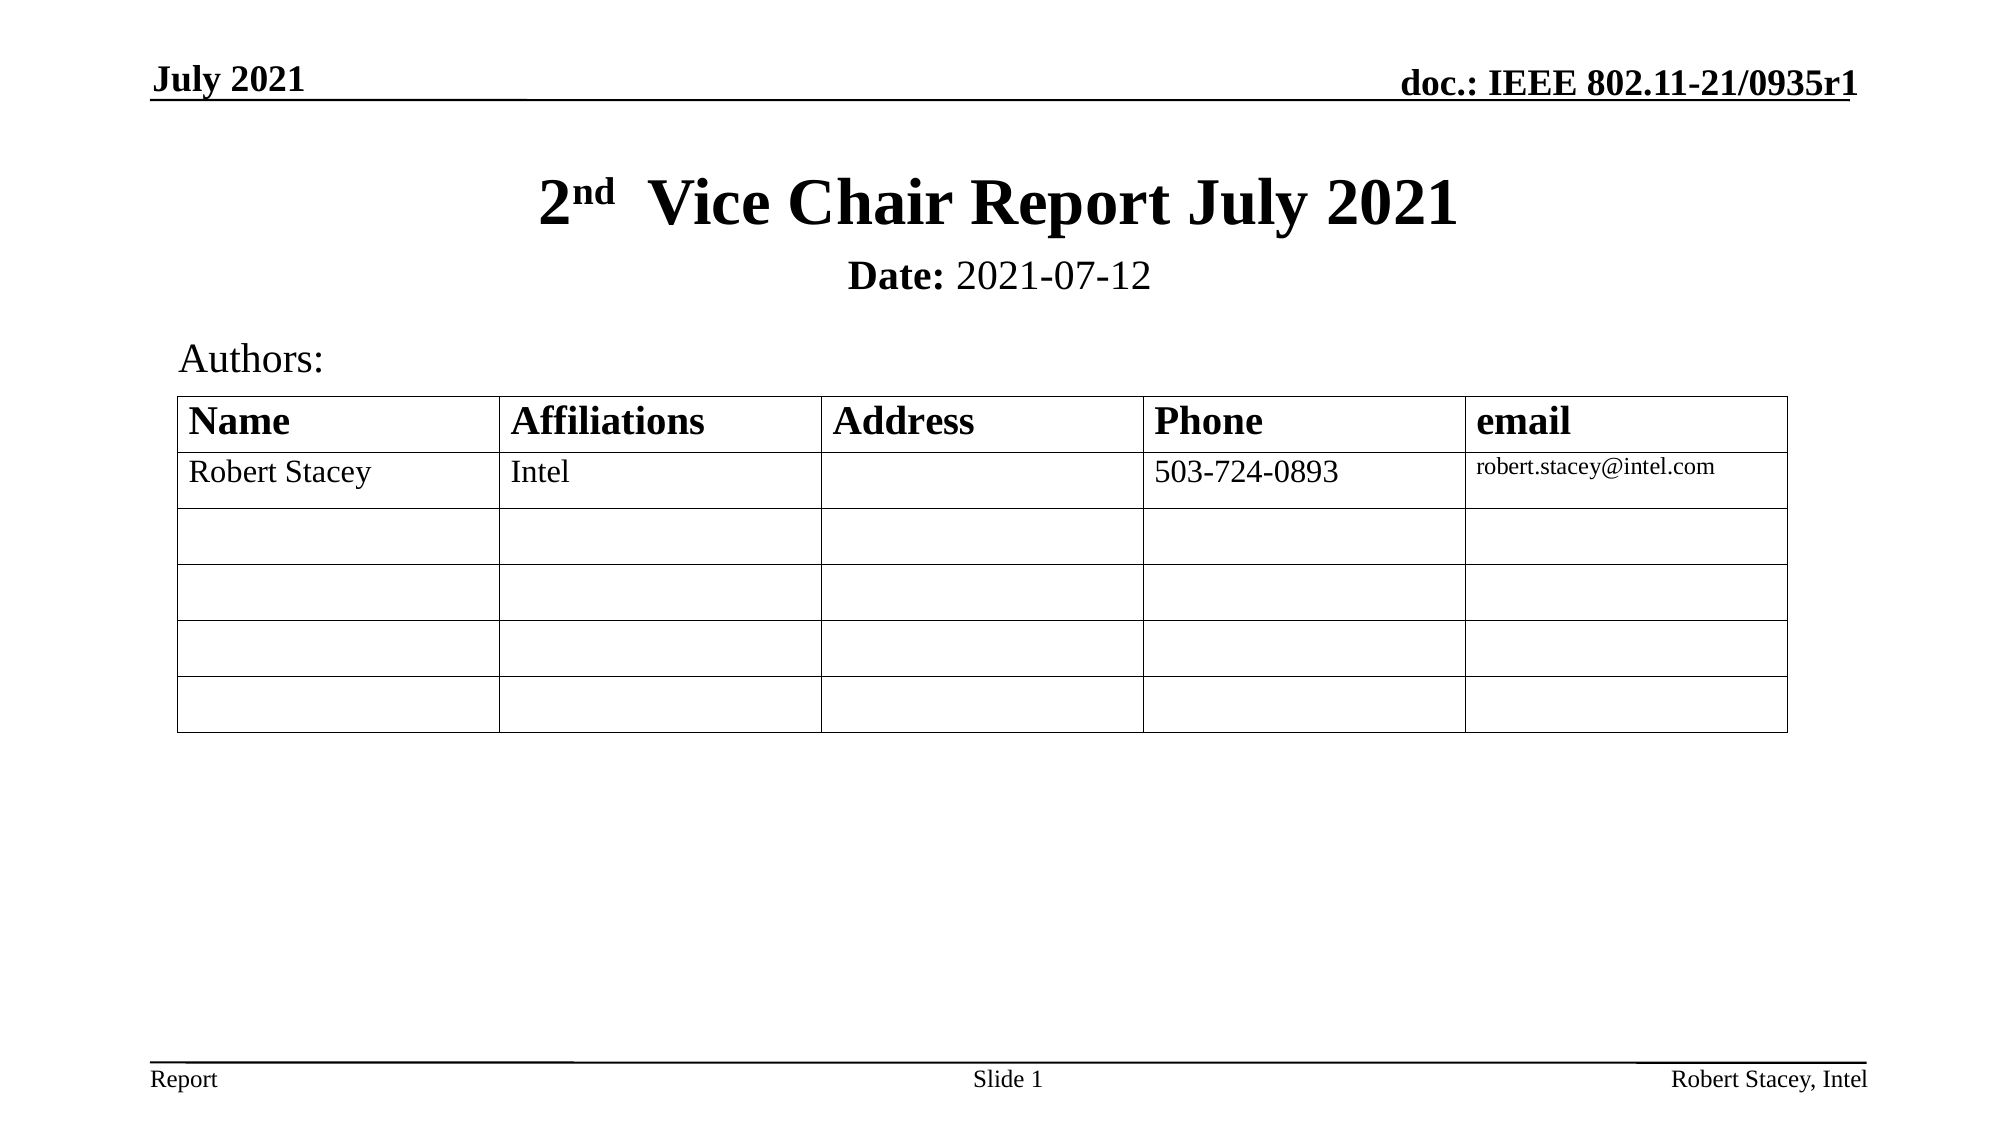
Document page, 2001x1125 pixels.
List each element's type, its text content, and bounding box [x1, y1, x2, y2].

text_box Authors: [162, 323, 401, 387]
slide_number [152, 54, 563, 100]
subtitle Date: 2021-07-12 [299, 239, 1701, 319]
footer Robert Stacey, Intel [1171, 1061, 1869, 1093]
slide_number Slide 1 [950, 1061, 1067, 1123]
title 2nd Vice Chair Report July 2021 [149, 76, 1851, 319]
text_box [162, 395, 1838, 804]
